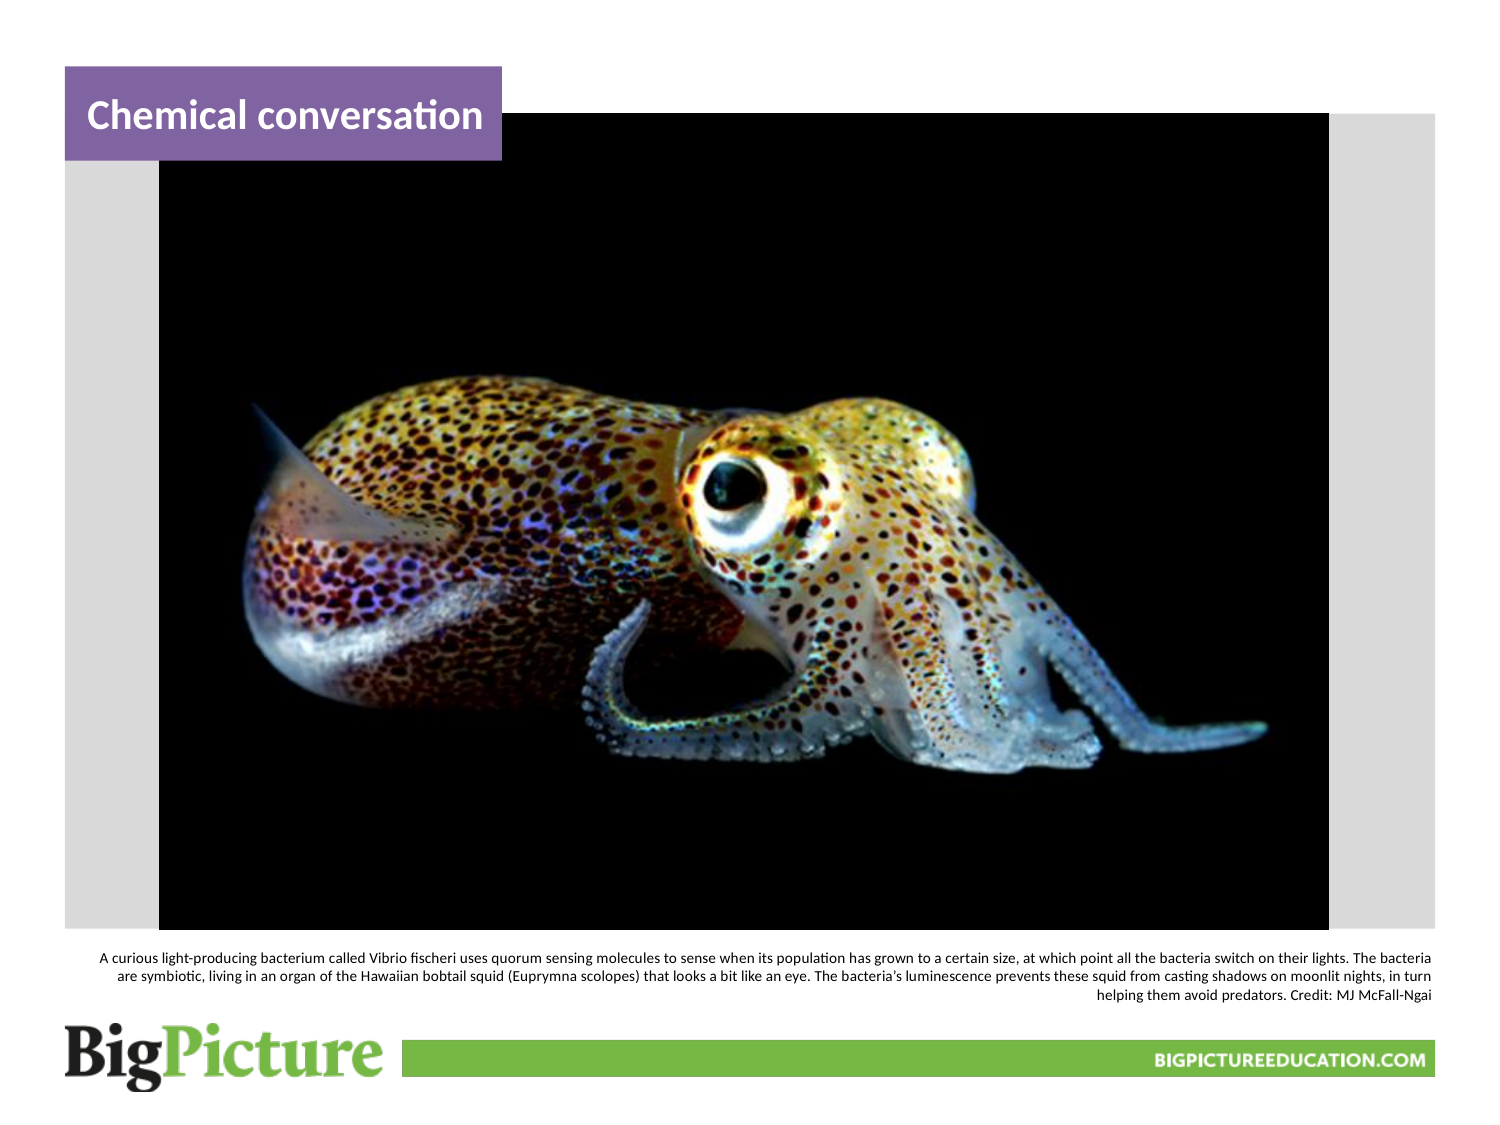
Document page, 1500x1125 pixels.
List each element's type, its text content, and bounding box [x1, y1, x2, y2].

text_box A curious light-producing bacterium called Vibrio fischeri uses quorum sensing molecules to sense when its population has grown to a certain size, at which point all the bacteria switch on their lights. The bacteria are symbiotic, living in an organ of the Hawaiian bobtail squid (Euprymna scolopes) that looks a bit like an eye. The bacteria’s luminescence prevents these squid from casting shadows on moonlit nights, in turn helping them avoid predators. Credit: MJ McFall-Ngai [64, 940, 1447, 1012]
text_box [63, 163, 155, 931]
text_box [63, 64, 154, 163]
text_box [1327, 111, 1437, 931]
text_box Chemical conversation [72, 63, 502, 161]
picture [64, 1022, 1436, 1092]
picture [159, 113, 1329, 930]
